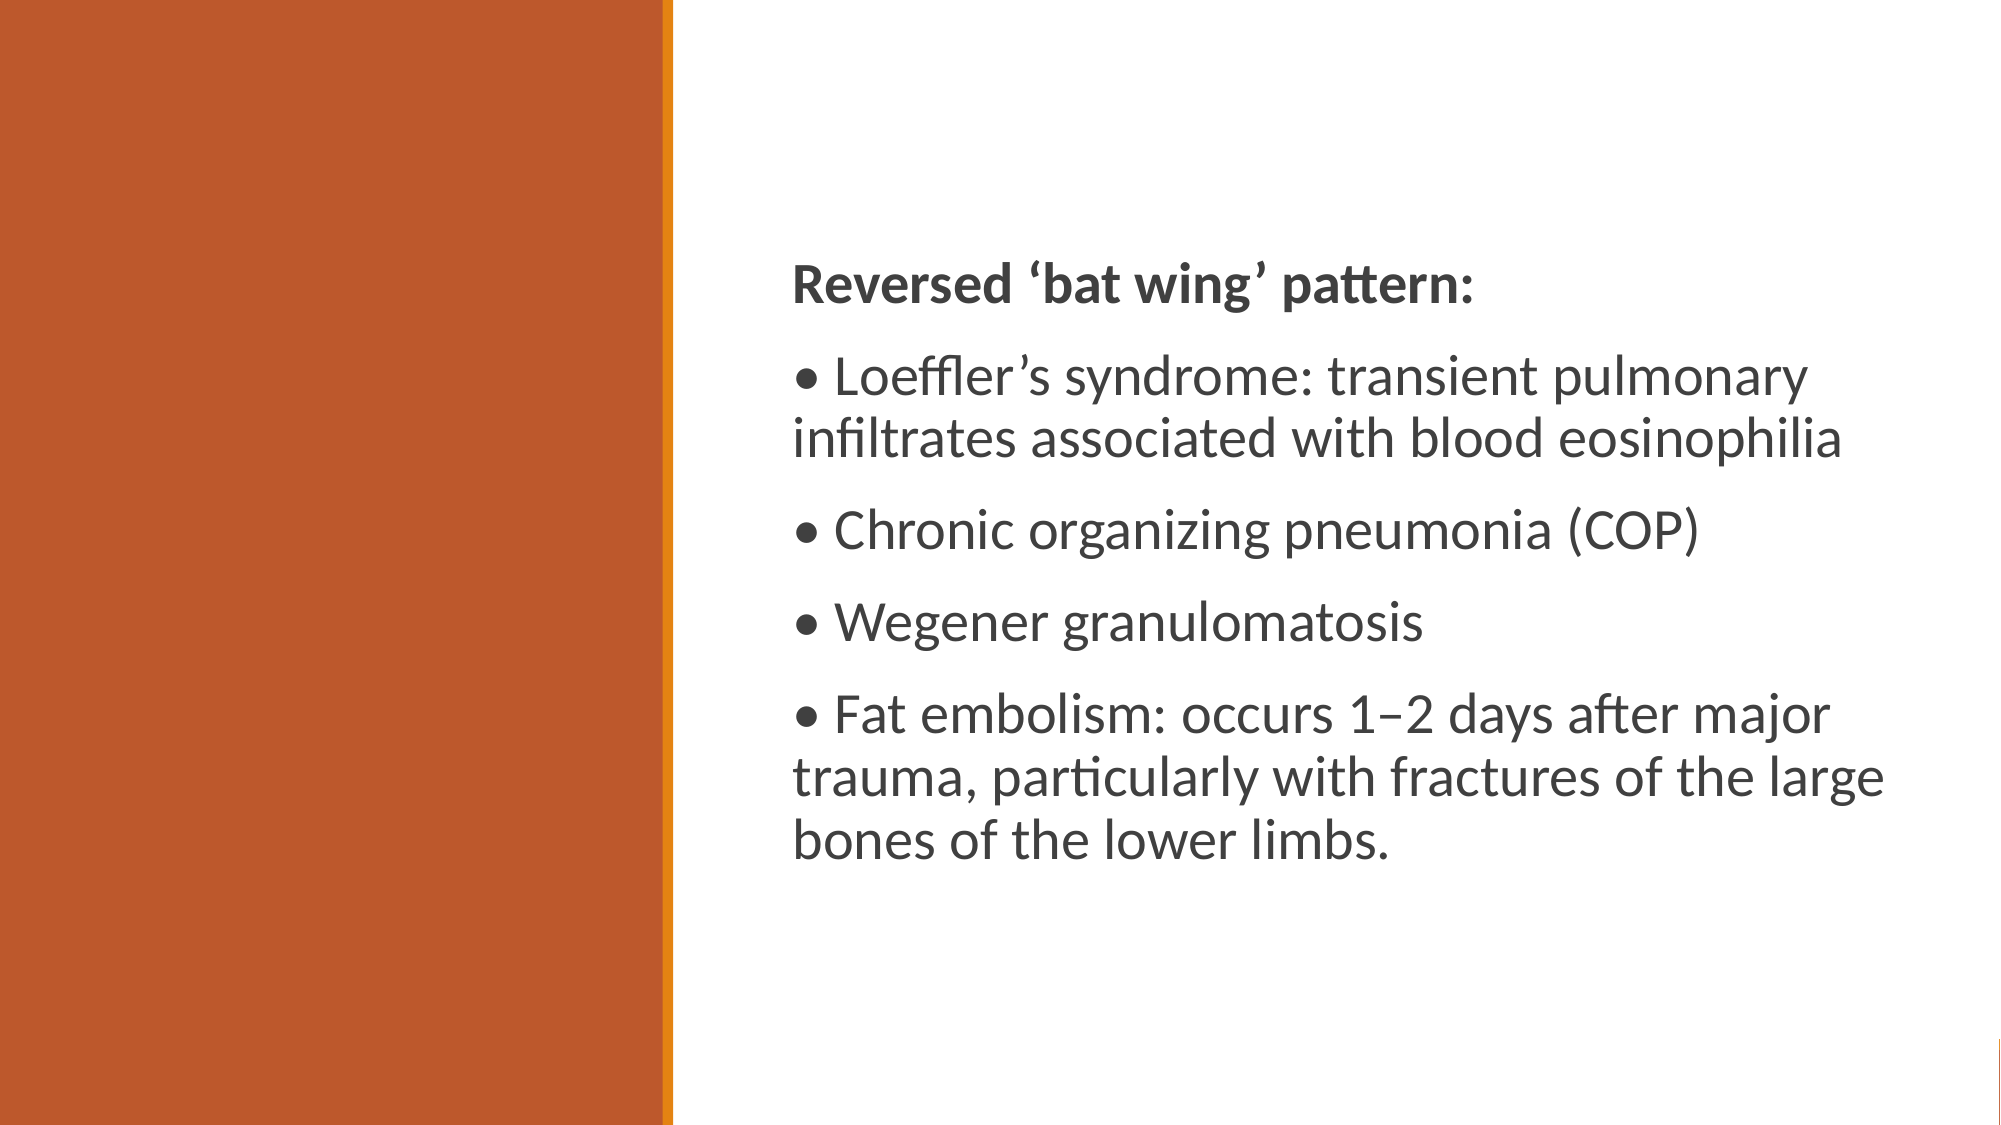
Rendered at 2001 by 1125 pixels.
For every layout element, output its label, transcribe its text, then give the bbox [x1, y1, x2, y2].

text_box [0, 0, 661, 1125]
list Reversed ‘bat wing’ pattern: • Loeffler’s syndrome: transient pulmonary infiltrates associated with blood eosinophilia • Chronic organizing pneumonia (COP) • Wegener granulomatosis • Fat embolism: occurs 1–2 days after major trauma, particularly with fractures of the large bones of the lower limbs. [777, 99, 1893, 1026]
text_box [661, 0, 674, 1125]
text_box [674, 0, 2000, 1125]
